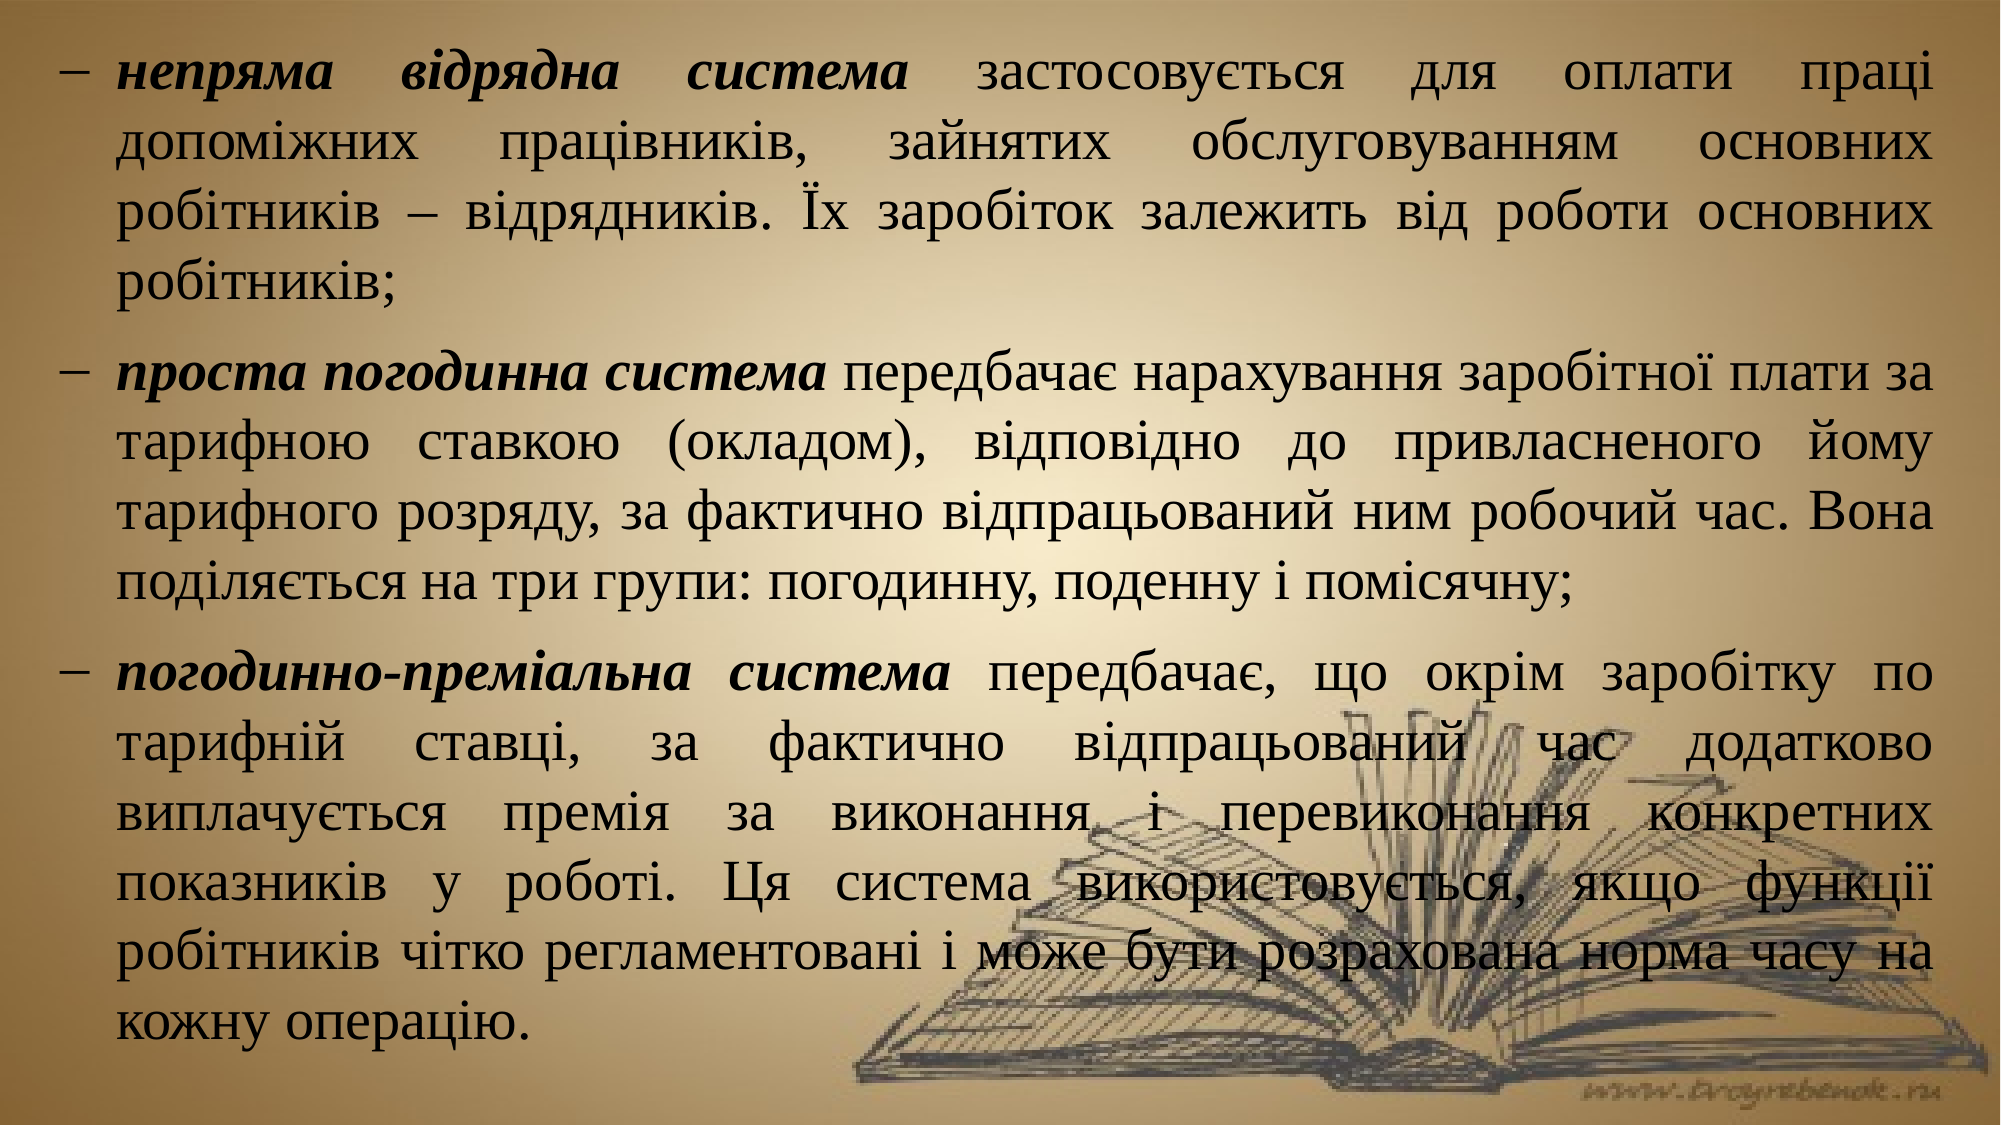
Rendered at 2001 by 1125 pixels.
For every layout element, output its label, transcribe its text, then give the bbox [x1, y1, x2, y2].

picture [0, 0, 2001, 1125]
list непряма відрядна система застосовується для оплати праці допоміжних працівників, зайнятих обслуговуванням основних робітників – відрядників. Їх заробіток залежить від роботи основних робітників; проста погодинна система передбачає нарахування заробітної плати за тарифною ставкою (окладом), відповідно до привласненого йому тарифного розряду, за фактично відпрацьований ним робочий час. Вона поділяється на три групи: погодинну, поденну і помісячну; погодинно-преміальна система передбачає, що окрім заробітку по тарифній ставці, за фактично відпрацьований час додатково виплачується премія за виконання і перевиконання конкретних показників у роботі. Ця система використовується, якщо функції робітників чітко регламентовані і може бути розрахована норма часу на кожну операцію. [45, 24, 1950, 1069]
